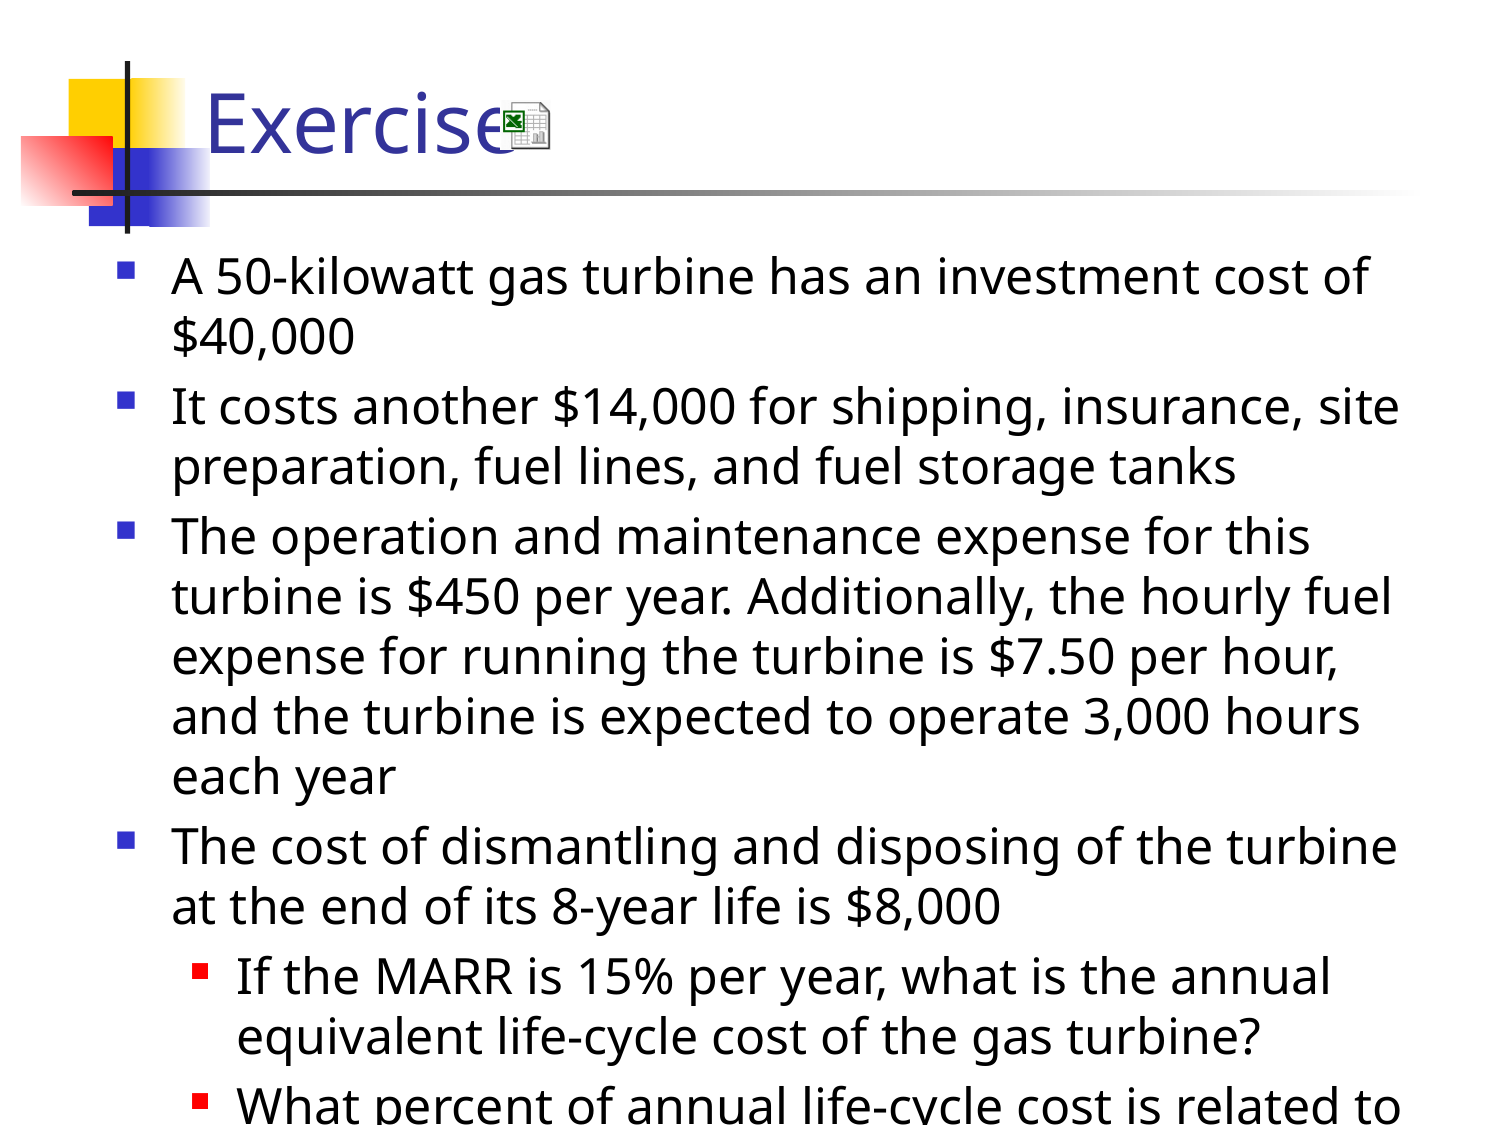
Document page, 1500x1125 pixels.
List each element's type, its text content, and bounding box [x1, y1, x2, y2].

text_box A 50-kilowatt gas turbine has an investment cost of $40,000 It costs another $14,000 for shipping, insurance, site preparation, fuel lines, and fuel storage tanks The operation and maintenance expense for this turbine is $450 per year. Additionally, the hourly fuel expense for running the turbine is $7.50 per hour, and the turbine is expected to operate 3,000 hours each year The cost of dismantling and disposing of the turbine at the end of its 8-year life is $8,000 If the MARR is 15% per year, what is the annual equivalent life-cycle cost of the gas turbine? What percent of annual life-cycle cost is related to fuel? [99, 237, 1425, 1125]
text_box Exercise [188, 62, 963, 188]
picture [499, 99, 551, 151]
